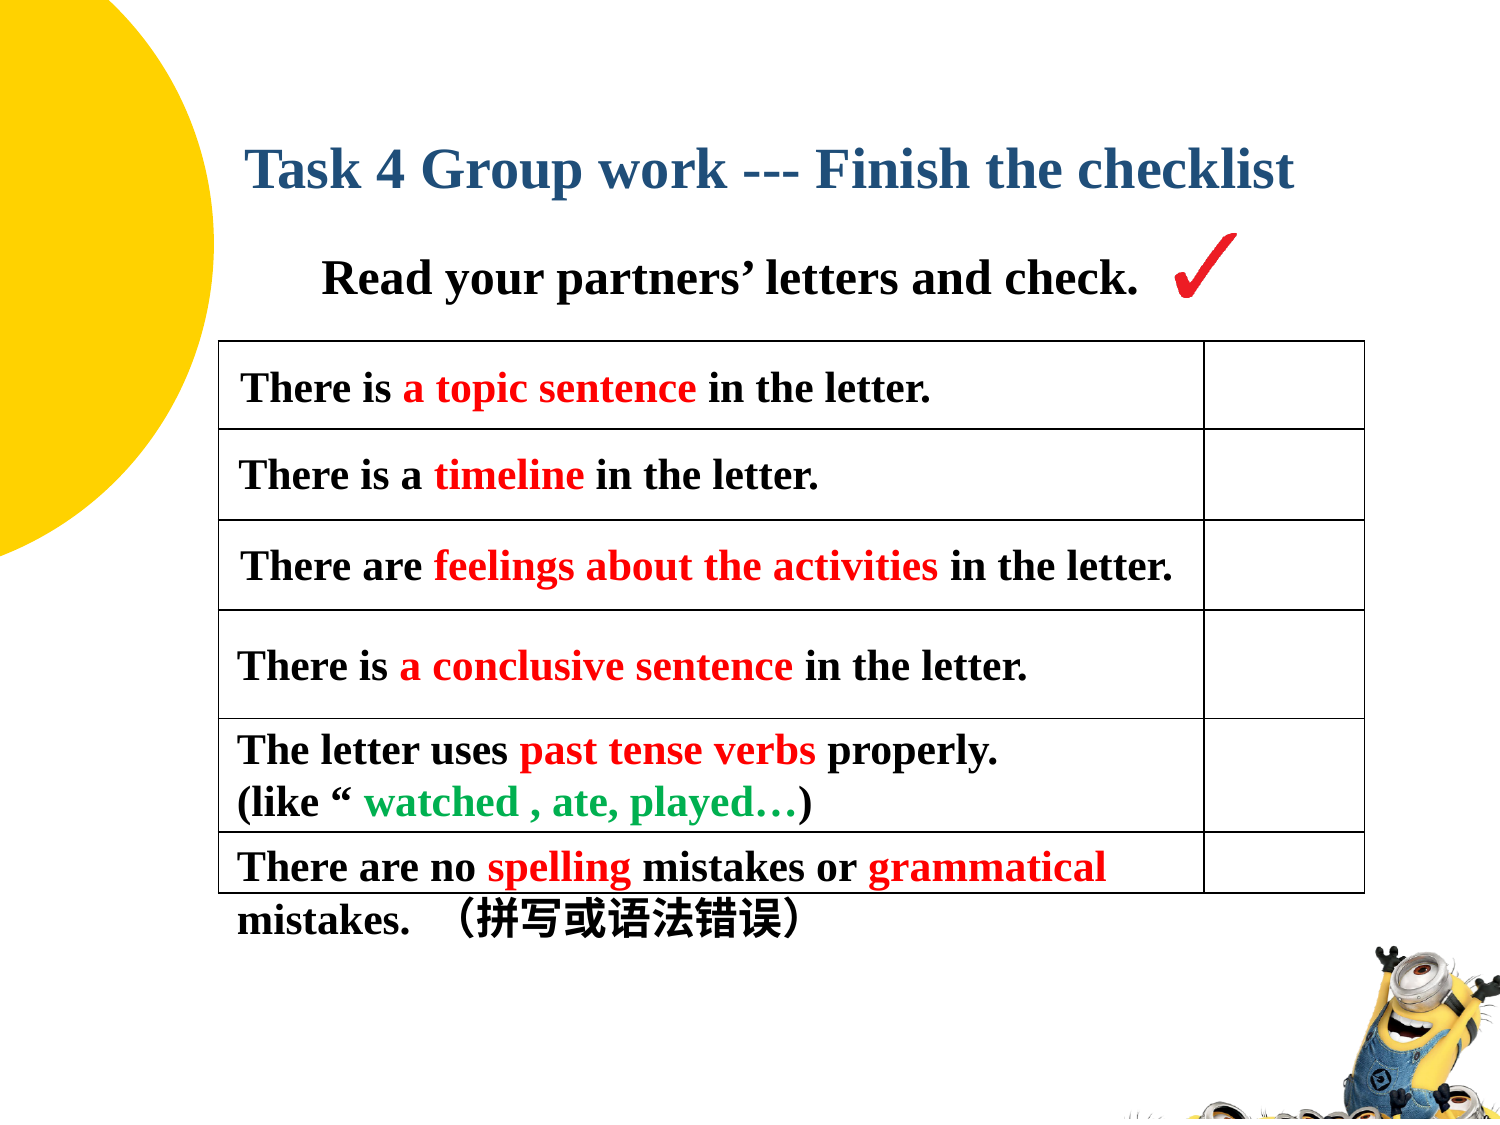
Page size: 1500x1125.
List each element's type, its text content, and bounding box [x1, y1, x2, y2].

table_header [1205, 342, 1364, 428]
text_box [0, 0, 215, 558]
picture [1122, 925, 1500, 1119]
text_box There are feelings about the activities in the letter. [225, 529, 1211, 597]
table_cell [219, 611, 1203, 718]
text_box There is a topic sentence in the letter. [225, 350, 1077, 419]
table_cell [1205, 430, 1364, 519]
table_cell [1208, 719, 1364, 831]
text_box Task 4 Group work --- Finish the checklist [229, 123, 1311, 208]
text_box There are no spelling mistakes or grammatical mistakes. （拼写或语法错误） [222, 830, 1148, 951]
table_cell [1205, 521, 1364, 609]
table_cell [1148, 833, 1203, 892]
table_cell [219, 430, 1203, 519]
picture [1169, 228, 1245, 303]
table_cell [1205, 611, 1364, 718]
text_box There is a conclusive sentence in the letter. [222, 629, 1136, 697]
text_box There is a timeline in the letter. [223, 438, 1075, 506]
text_box The letter uses past tense verbs properly. (like “ watched , ate, played…) [222, 713, 1208, 833]
table_header [219, 342, 1203, 428]
table_cell [219, 521, 1203, 609]
text_box Read your partners’ letters and check. [306, 236, 1339, 312]
table_cell [1205, 833, 1364, 892]
